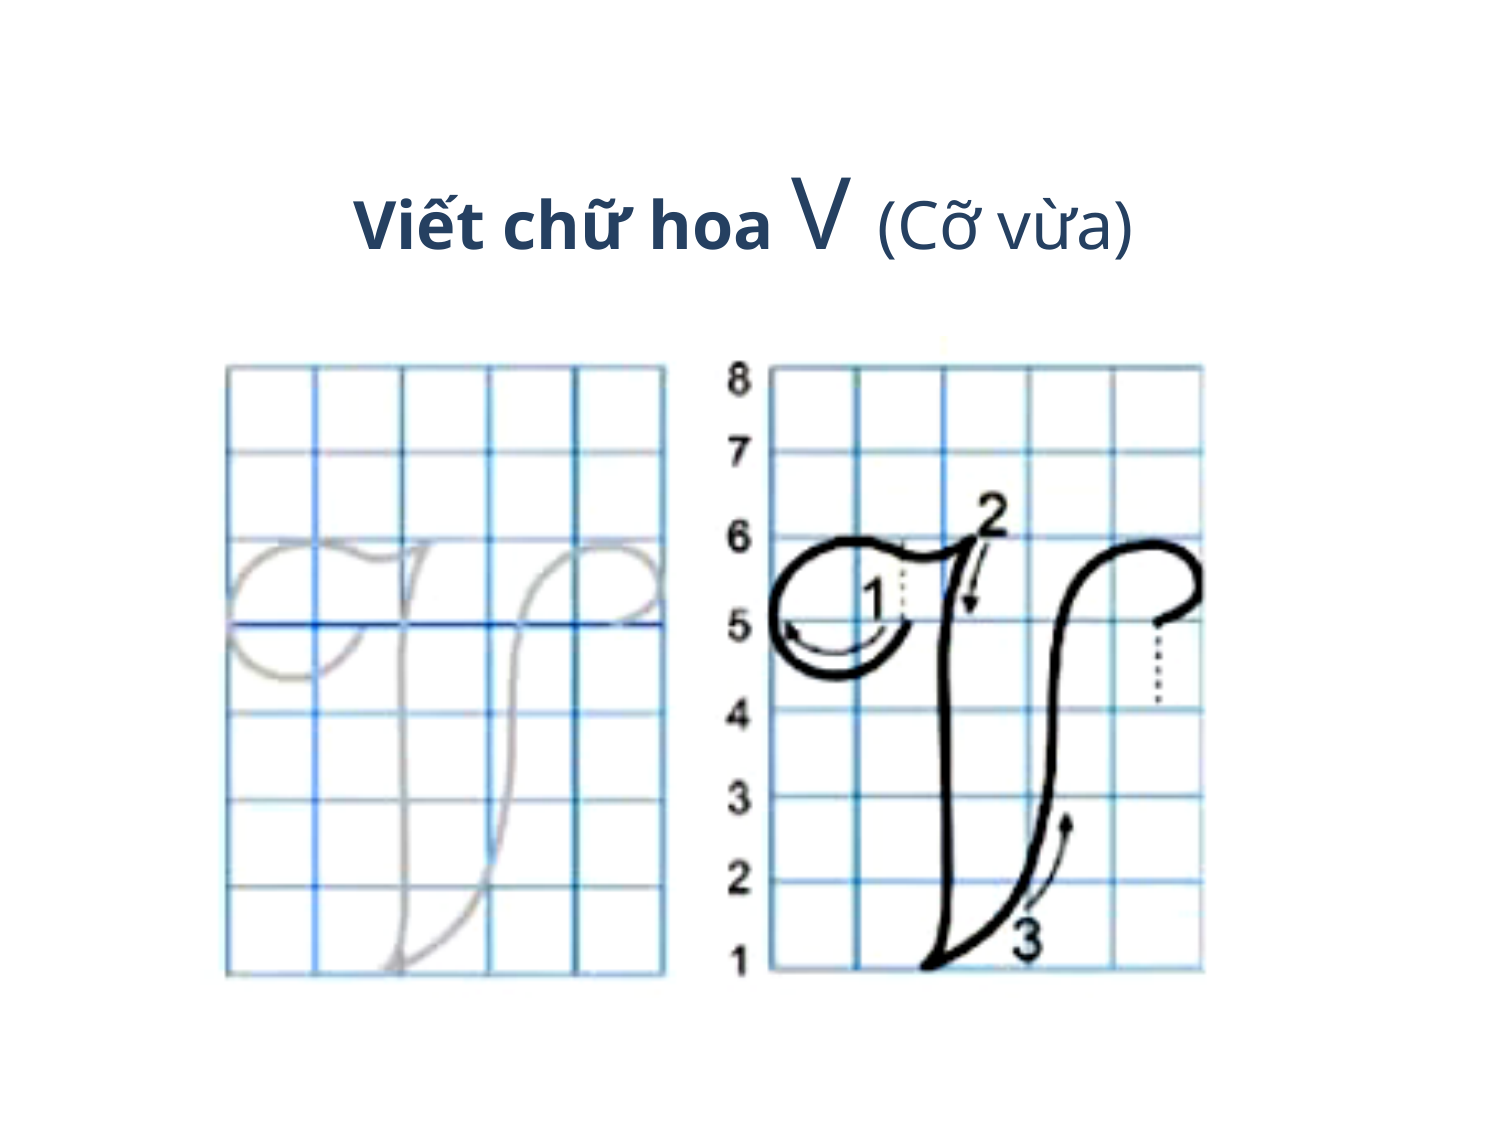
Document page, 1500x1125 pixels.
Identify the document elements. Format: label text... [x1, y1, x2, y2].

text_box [199, 335, 1234, 999]
text_box Viết chữ hoa V (Cỡ vừa) [156, 79, 1331, 280]
